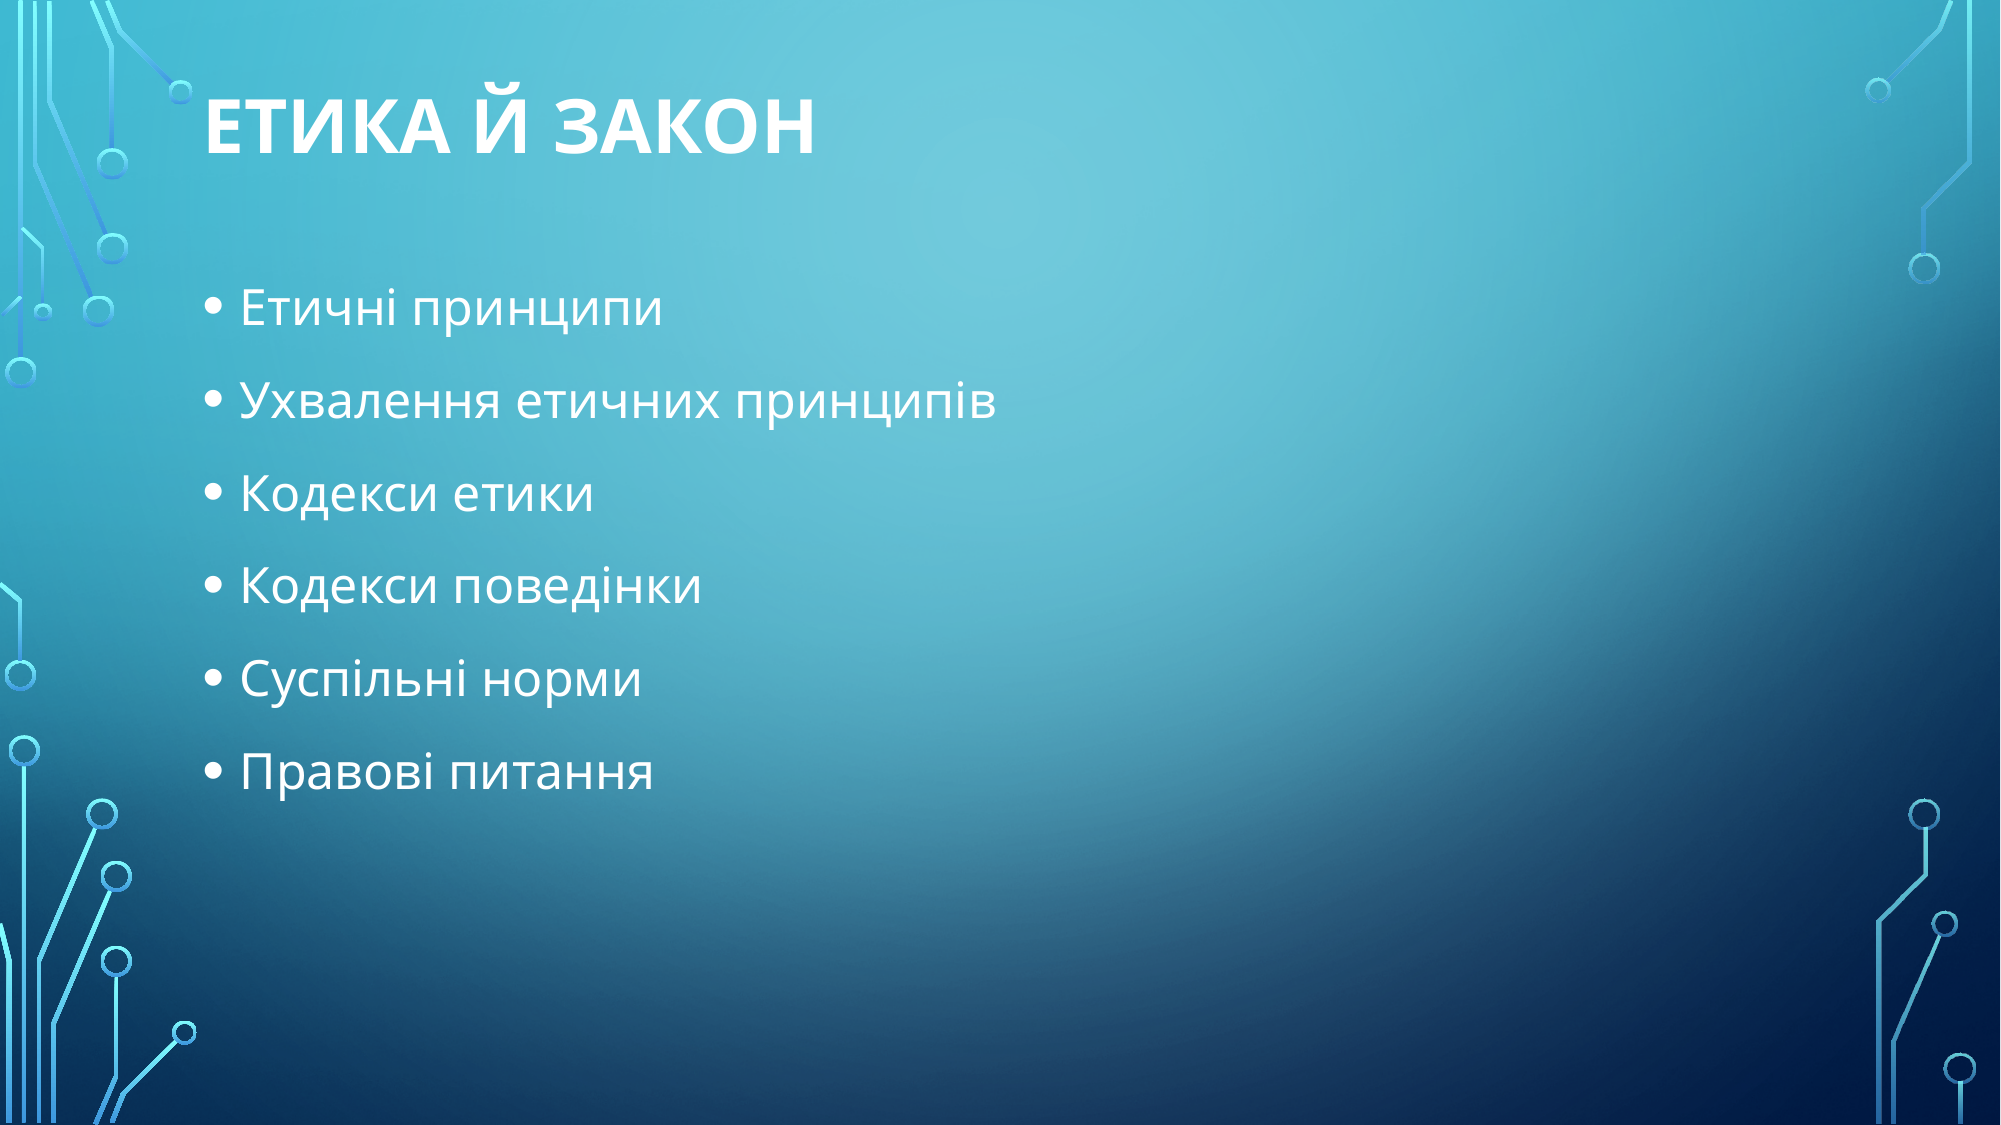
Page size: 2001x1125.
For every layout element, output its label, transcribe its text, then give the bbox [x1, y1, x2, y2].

title Етика й закон [187, 34, 1813, 255]
list Етичні принципи Ухвалення етичних принципів Кодекси етики Кодекси поведінки Суспільні норми Правові питання [187, 255, 1813, 950]
